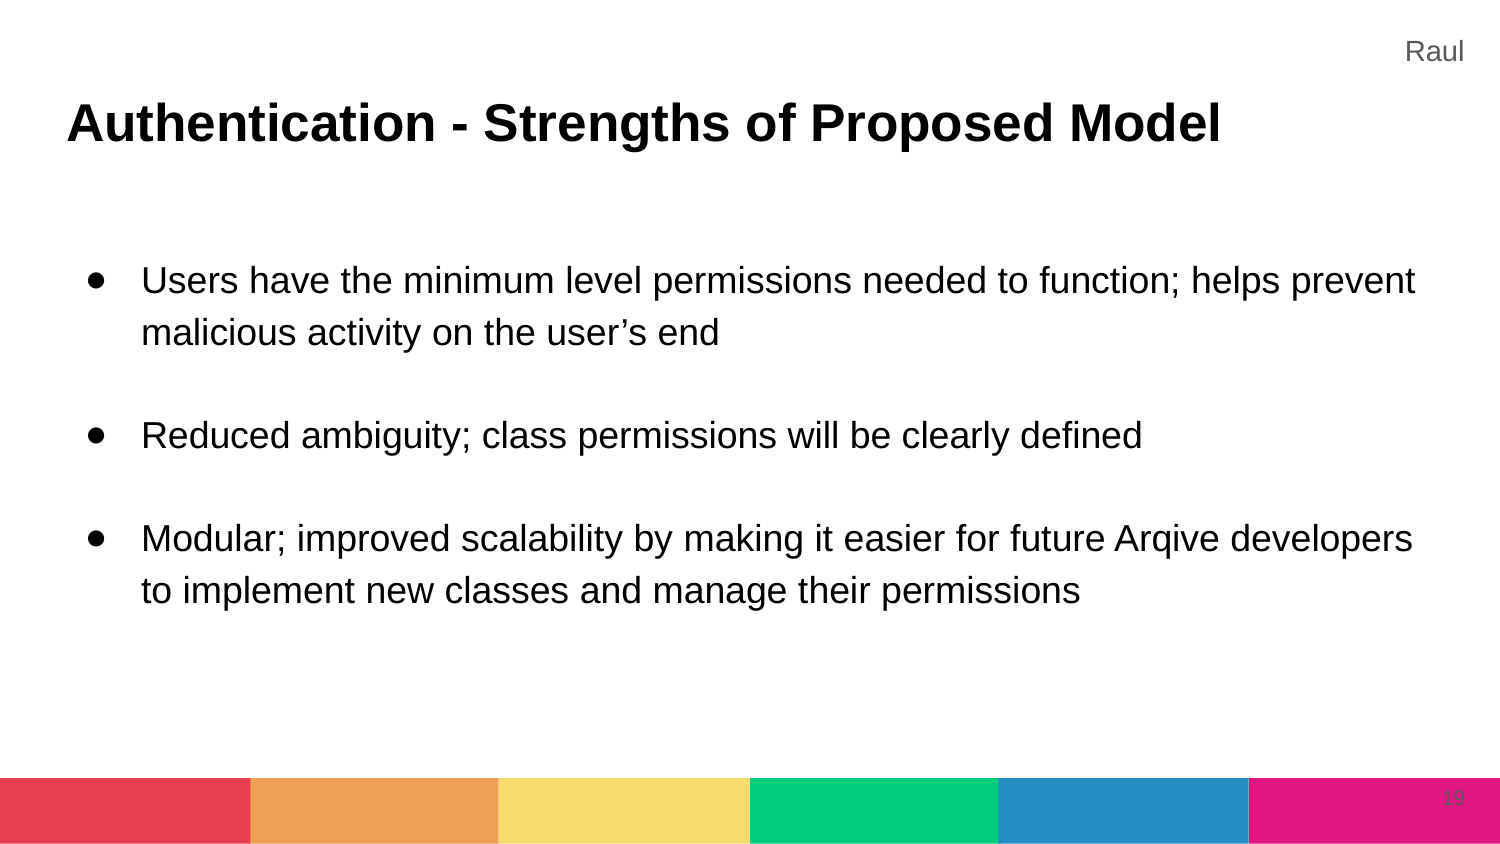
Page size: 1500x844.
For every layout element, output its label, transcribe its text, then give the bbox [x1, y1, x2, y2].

text_box Raul [1330, 16, 1480, 82]
list Users have the minimum level permissions needed to function; helps prevent malicious activity on the user’s end Reduced ambiguity; class permissions will be clearly defined Modular; improved scalability by making it easier for future Arqive developers to implement new classes and manage their permissions [51, 189, 1449, 750]
title Authentication - Strengths of Proposed Model [51, 72, 1449, 167]
slide_number ‹#› [1389, 764, 1480, 830]
